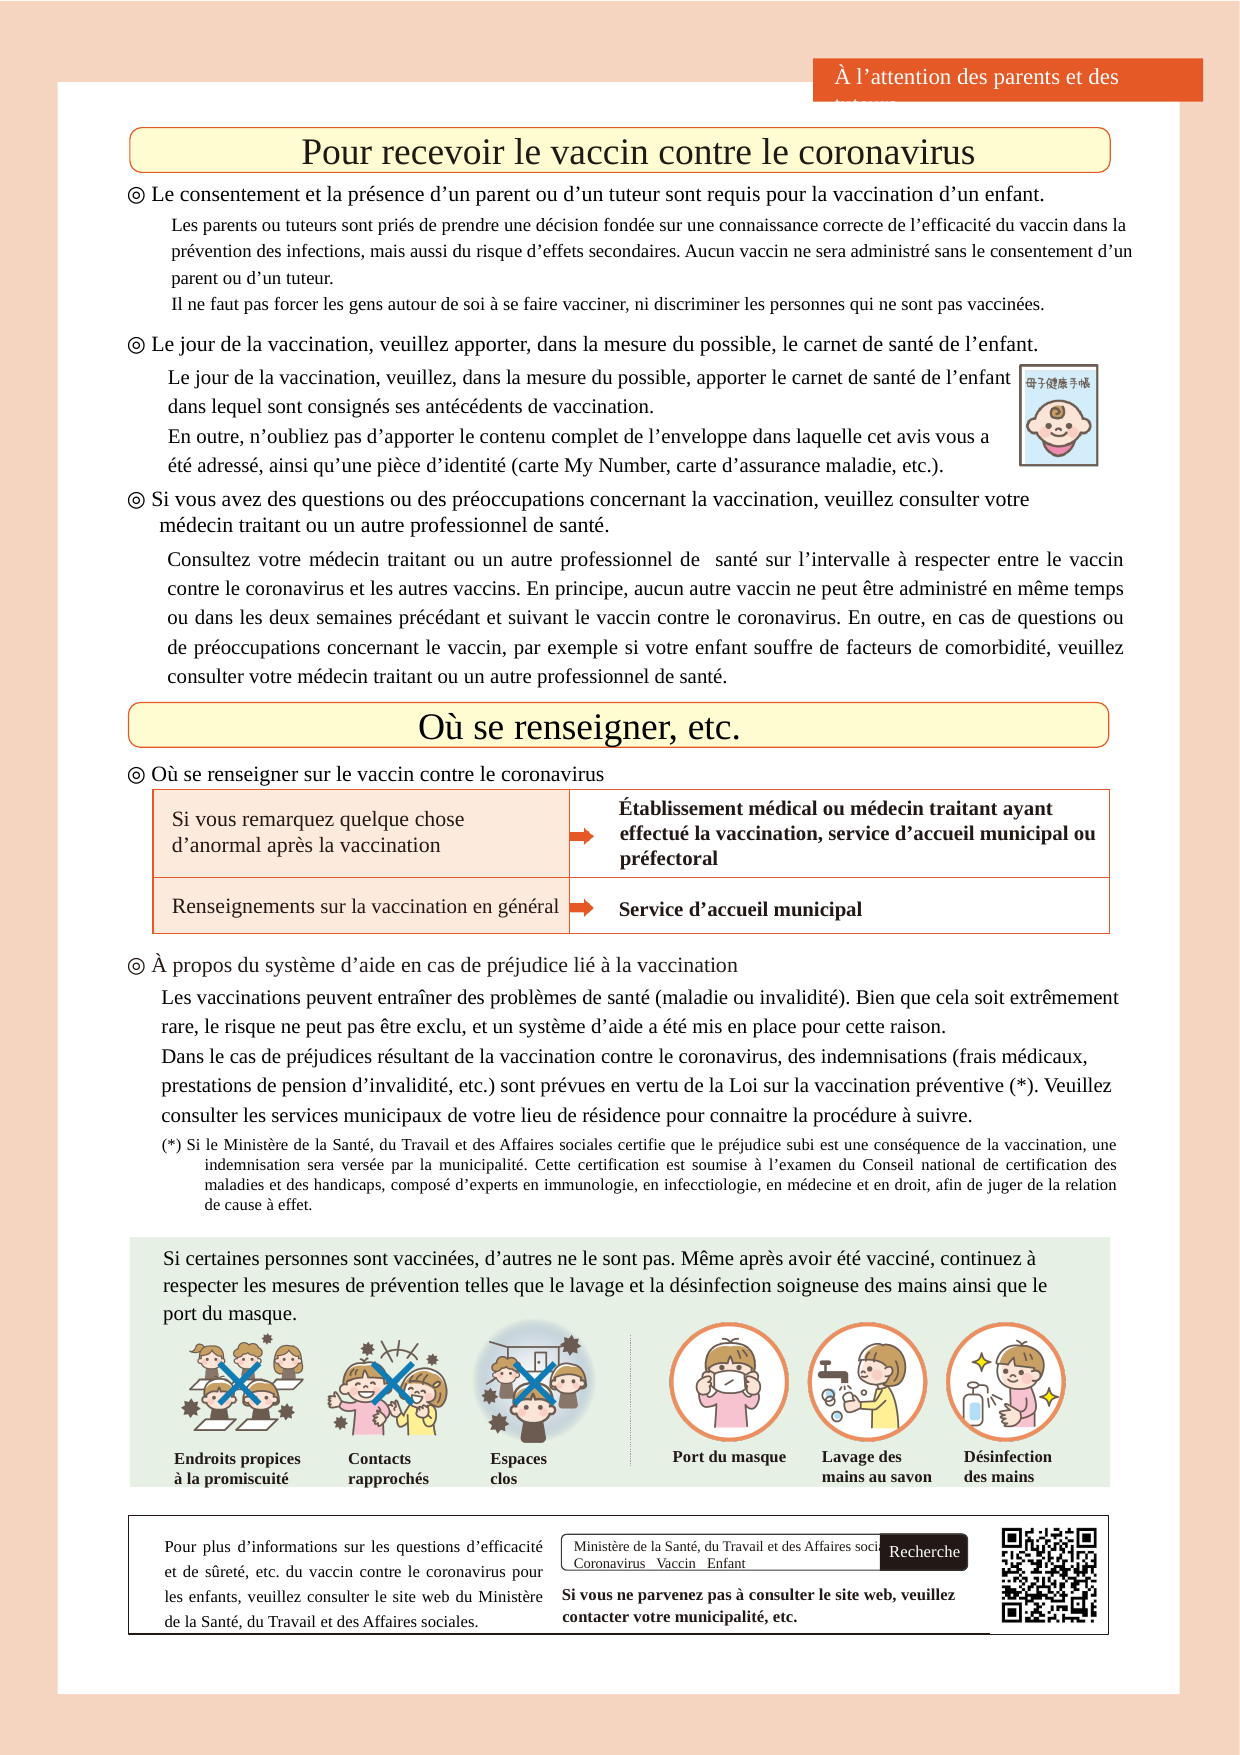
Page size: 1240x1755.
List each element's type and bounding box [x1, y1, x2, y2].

text_box [0, 0, 1240, 1755]
picture [180, 1316, 596, 1443]
picture [990, 1516, 1108, 1634]
text_box [129, 1236, 1111, 1488]
text_box [57, 58, 1204, 1695]
picture [669, 1322, 1066, 1442]
text_box [129, 126, 1112, 174]
picture [1019, 364, 1100, 467]
